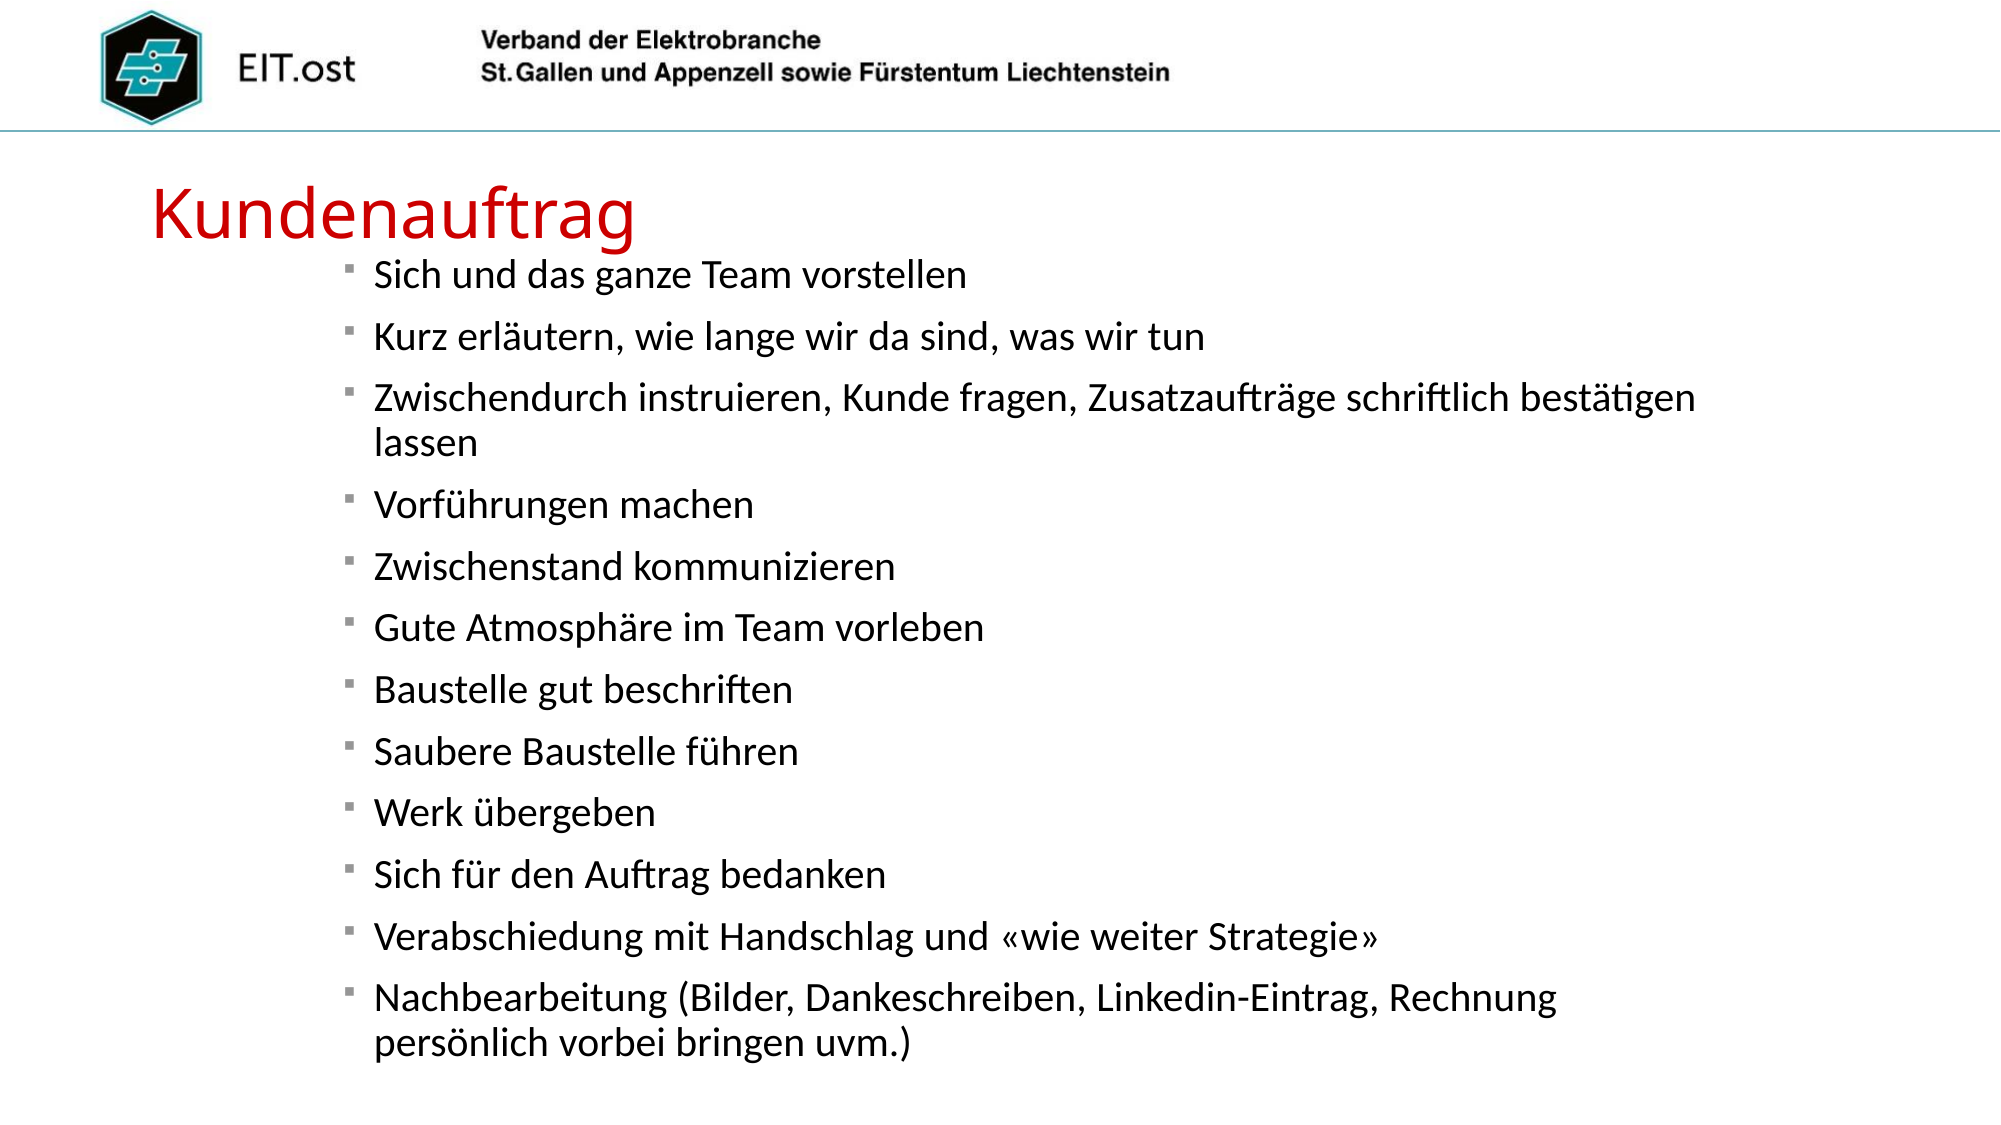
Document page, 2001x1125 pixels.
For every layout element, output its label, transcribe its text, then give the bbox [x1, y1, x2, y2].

title Kundenauftrag [135, 154, 1473, 279]
text_box Sich und das ganze Team vorstellen Kurz erläutern, wie lange wir da sind, was wir tun Zwischendurch instruieren, Kunde fragen, Zusatzaufträge schriftlich bestätigen lassen Vorführungen machen Zwischenstand kommunizieren Gute Atmosphäre im Team vorleben Baustelle gut beschriften Saubere Baustelle führen Werk übergeben Sich für den Auftrag bedanken Verabschiedung mit Handschlag und «wie weiter Strategie» Nachbearbeitung (Bilder, Dankeschreiben, Linkedin-Eintrag, Rechnung persönlich vorbei bringen uvm.) [328, 245, 1724, 988]
picture [3, 1, 1284, 130]
